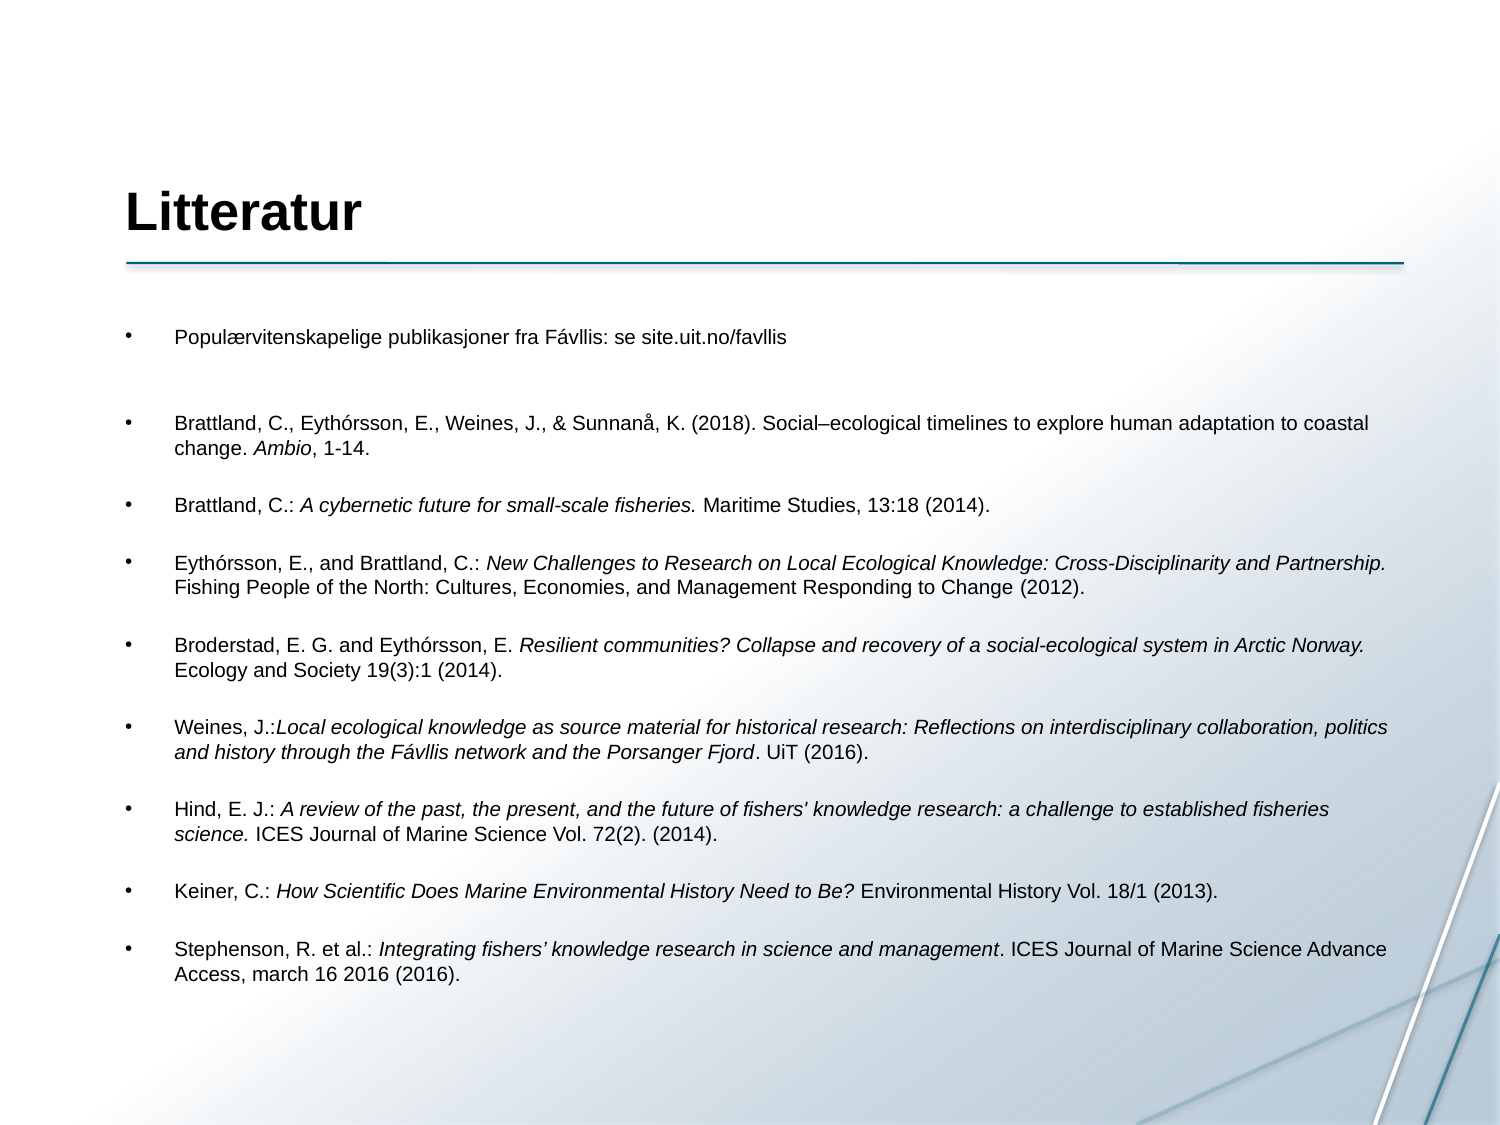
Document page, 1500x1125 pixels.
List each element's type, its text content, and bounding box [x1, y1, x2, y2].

title Litteratur [109, 49, 1403, 249]
list Populærvitenskapelige publikasjoner fra Fávllis: se site.uit.no/favllis Brattland, C., Eythórsson, E., Weines, J., & Sunnanå, K. (2018). Social–ecological timelines to explore human adaptation to coastal change. Ambio, 1-14. Brattland, C.: A cybernetic future for small-scale fisheries. Maritime Studies, 13:18 (2014). Eythórsson, E., and Brattland, C.: New Challenges to Research on Local Ecological Knowledge: Cross-Disciplinarity and Partnership. Fishing People of the North: Cultures, Economies, and Management Responding to Change (2012). Broderstad, E. G. and Eythórsson, E. Resilient communities? Collapse and recovery of a social-ecological system in Arctic Norway. Ecology and Society 19(3):1 (2014). Weines, J.:Local ecological knowledge as source material for historical research: Reflections on interdisciplinary collaboration, politics and history through the Fávllis network and the Porsanger Fjord. UiT (2016). Hind, E. J.: A review of the past, the present, and the future of fishers' knowledge research: a challenge to established fisheries science. ICES Journal of Marine Science Vol. 72(2). (2014). Keiner, C.: How Scientific Does Marine Environmental History Need to Be? Environmental History Vol. 18/1 (2013). Stephenson, R. et al.: Integrating fishers’ knowledge research in science and management. ICES Journal of Marine Science Advance Access, march 16 2016 (2016). [109, 287, 1404, 1005]
